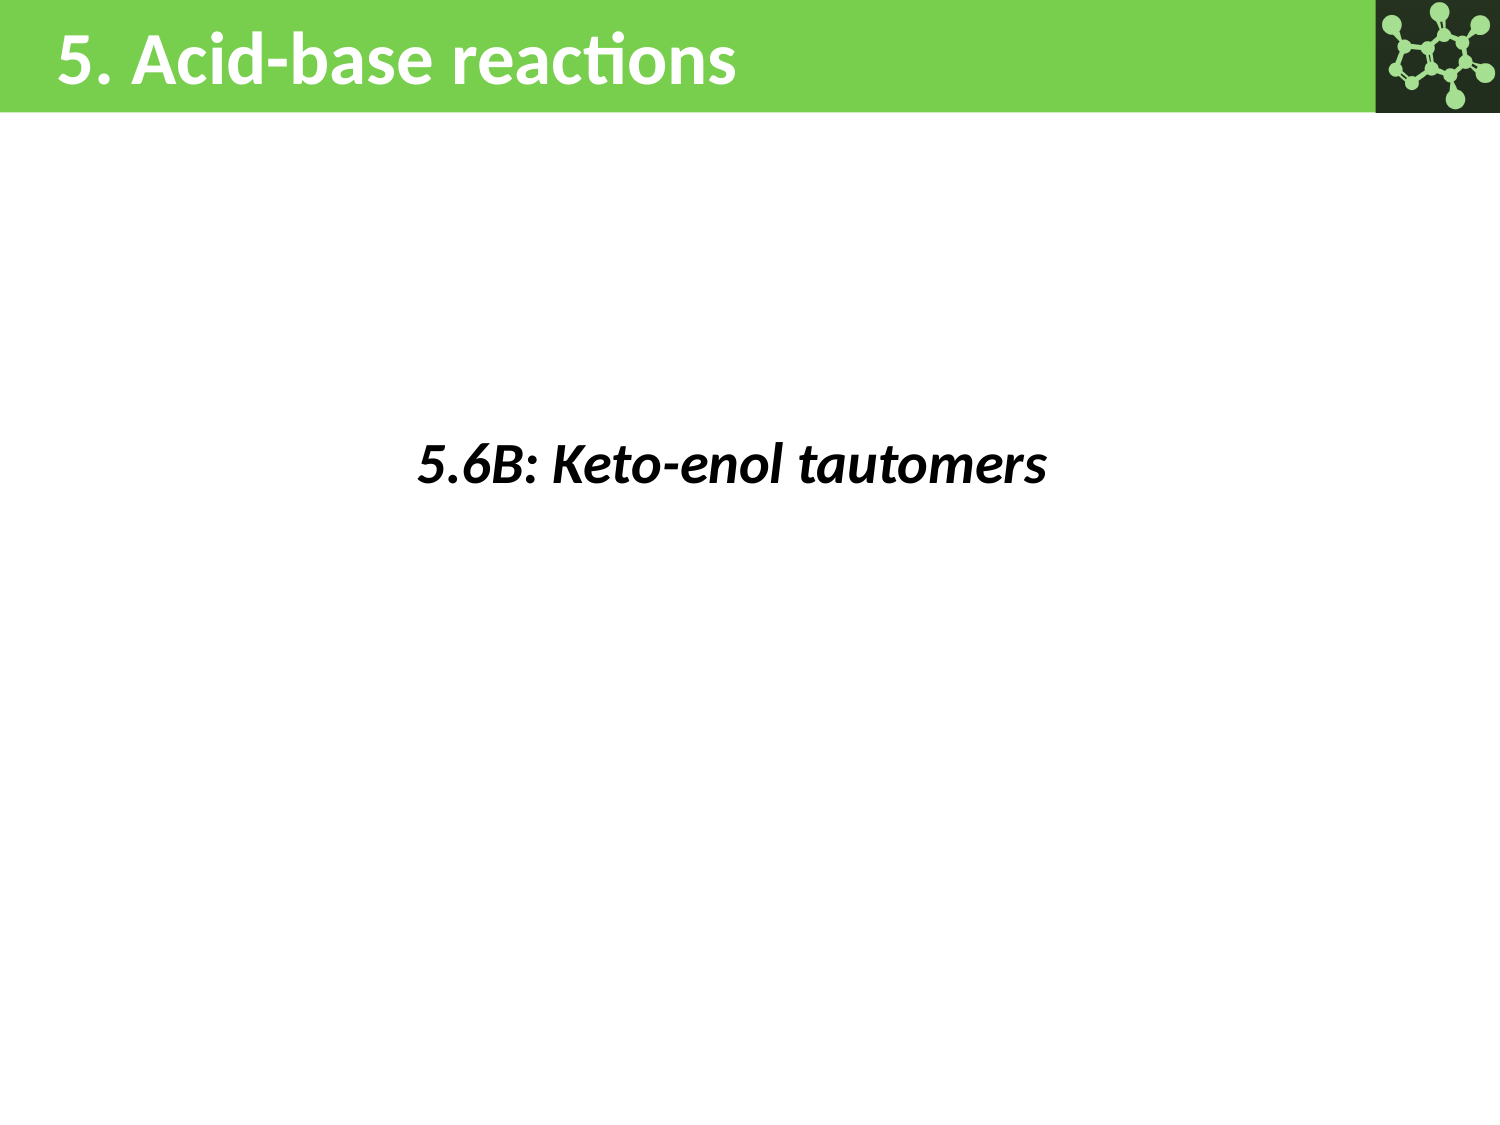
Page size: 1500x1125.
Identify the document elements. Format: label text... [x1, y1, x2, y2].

text_box 5. Acid-base reactions [41, 2, 754, 108]
text_box 5.6B: Keto-enol tautomers [401, 417, 1063, 503]
text_box [0, 0, 1375, 113]
picture [1375, 0, 1500, 113]
